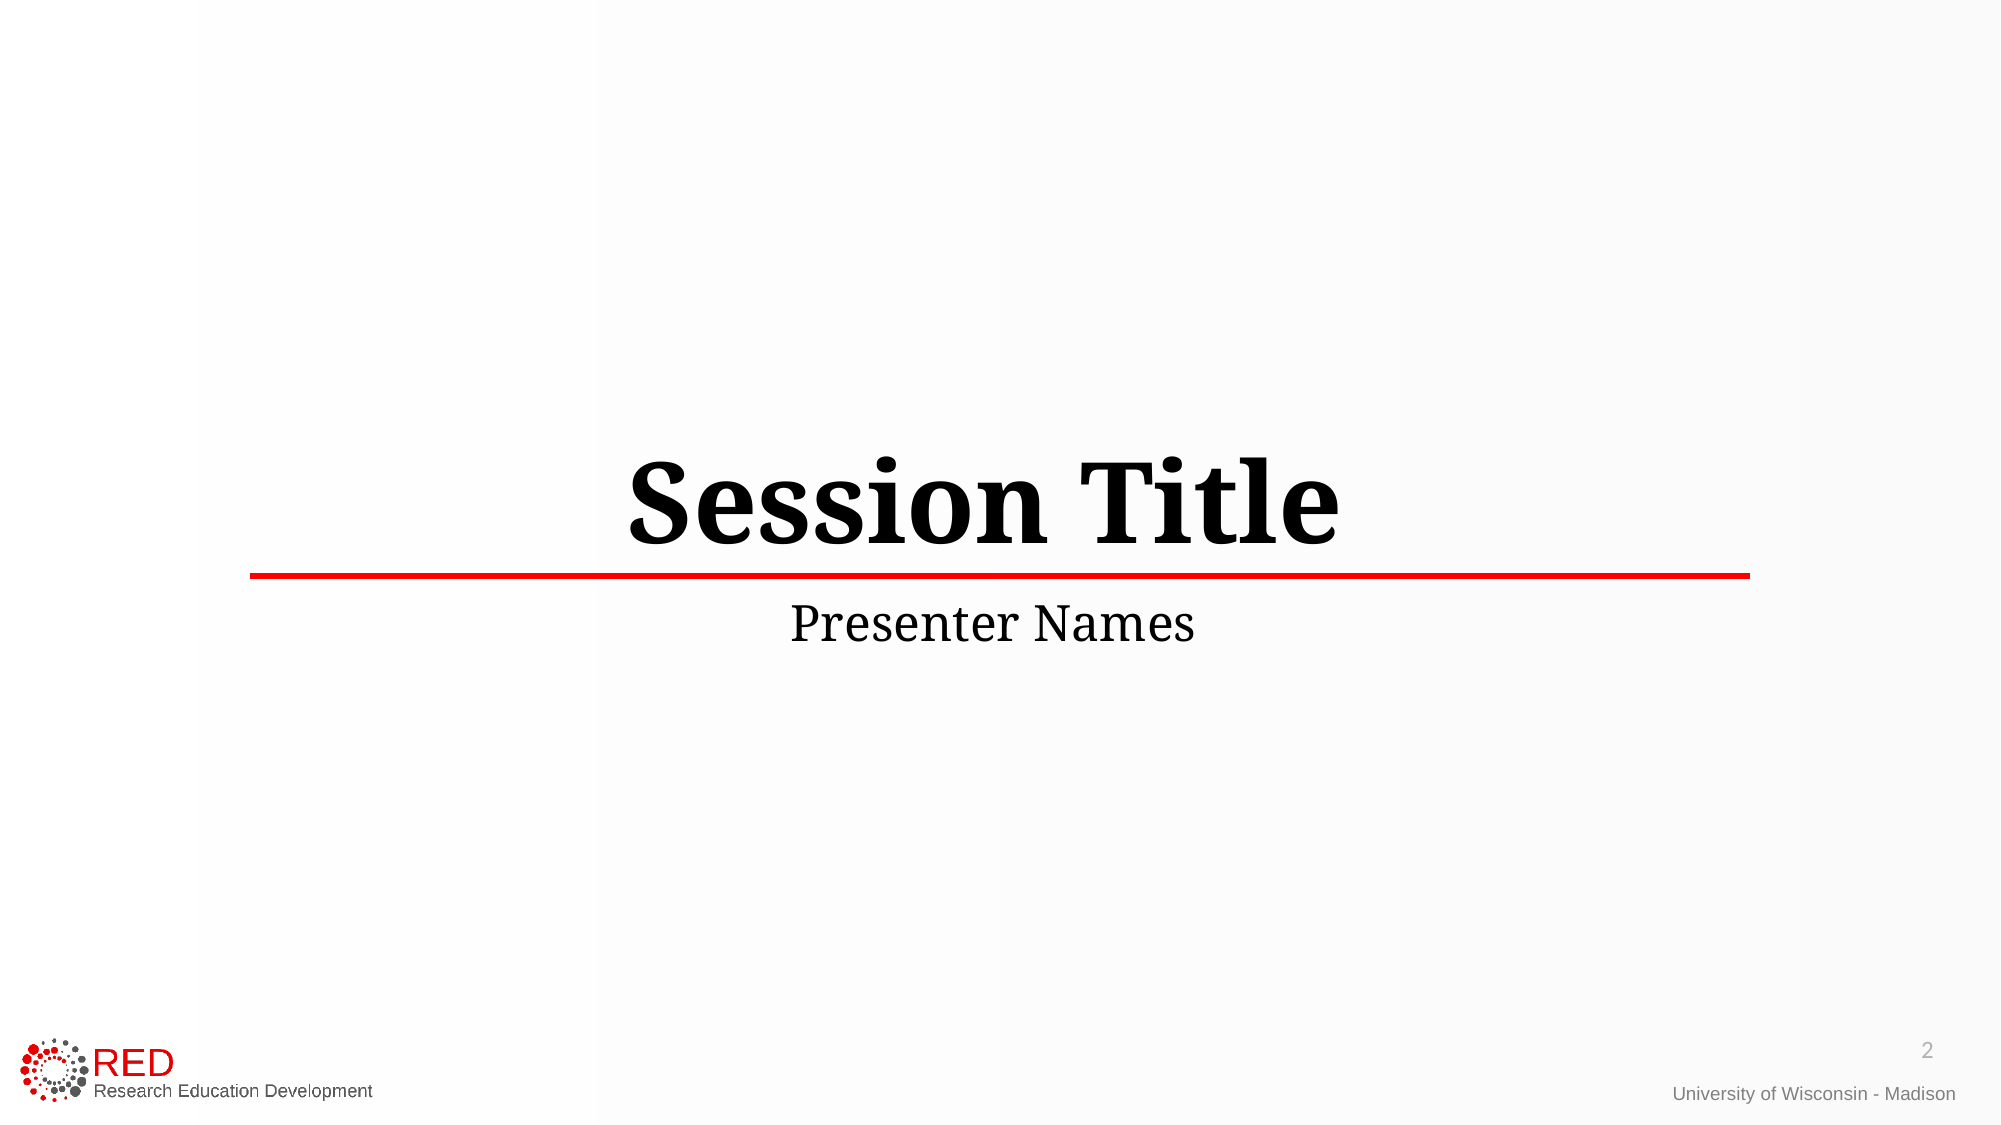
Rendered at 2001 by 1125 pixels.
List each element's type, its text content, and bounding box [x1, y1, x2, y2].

title Session Title [249, 184, 1750, 576]
subtitle Presenter Names [249, 590, 1750, 863]
picture [10, 948, 411, 1125]
slide_number 2 [1498, 1018, 1949, 1079]
